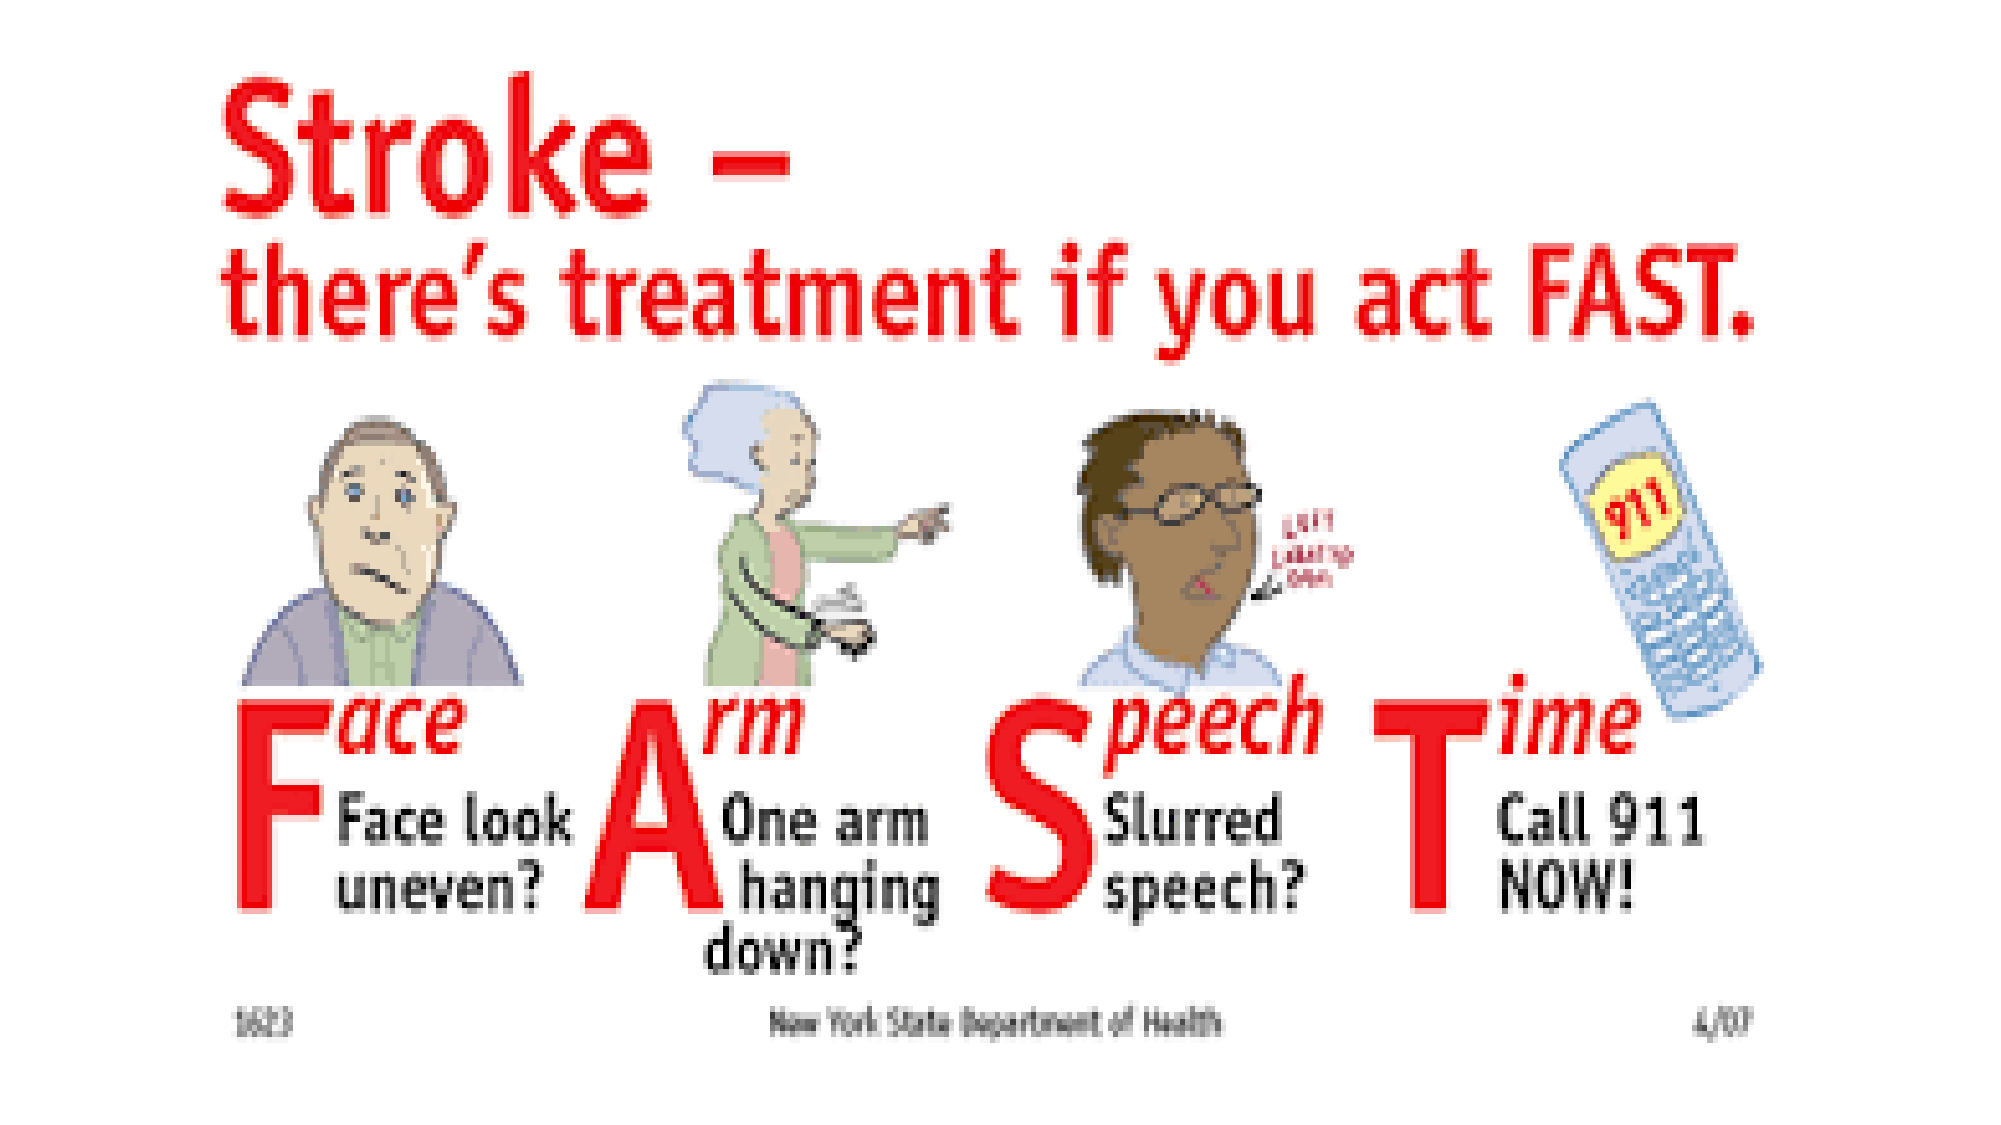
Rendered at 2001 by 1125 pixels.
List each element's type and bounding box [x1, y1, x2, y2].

list [196, 59, 1790, 1056]
